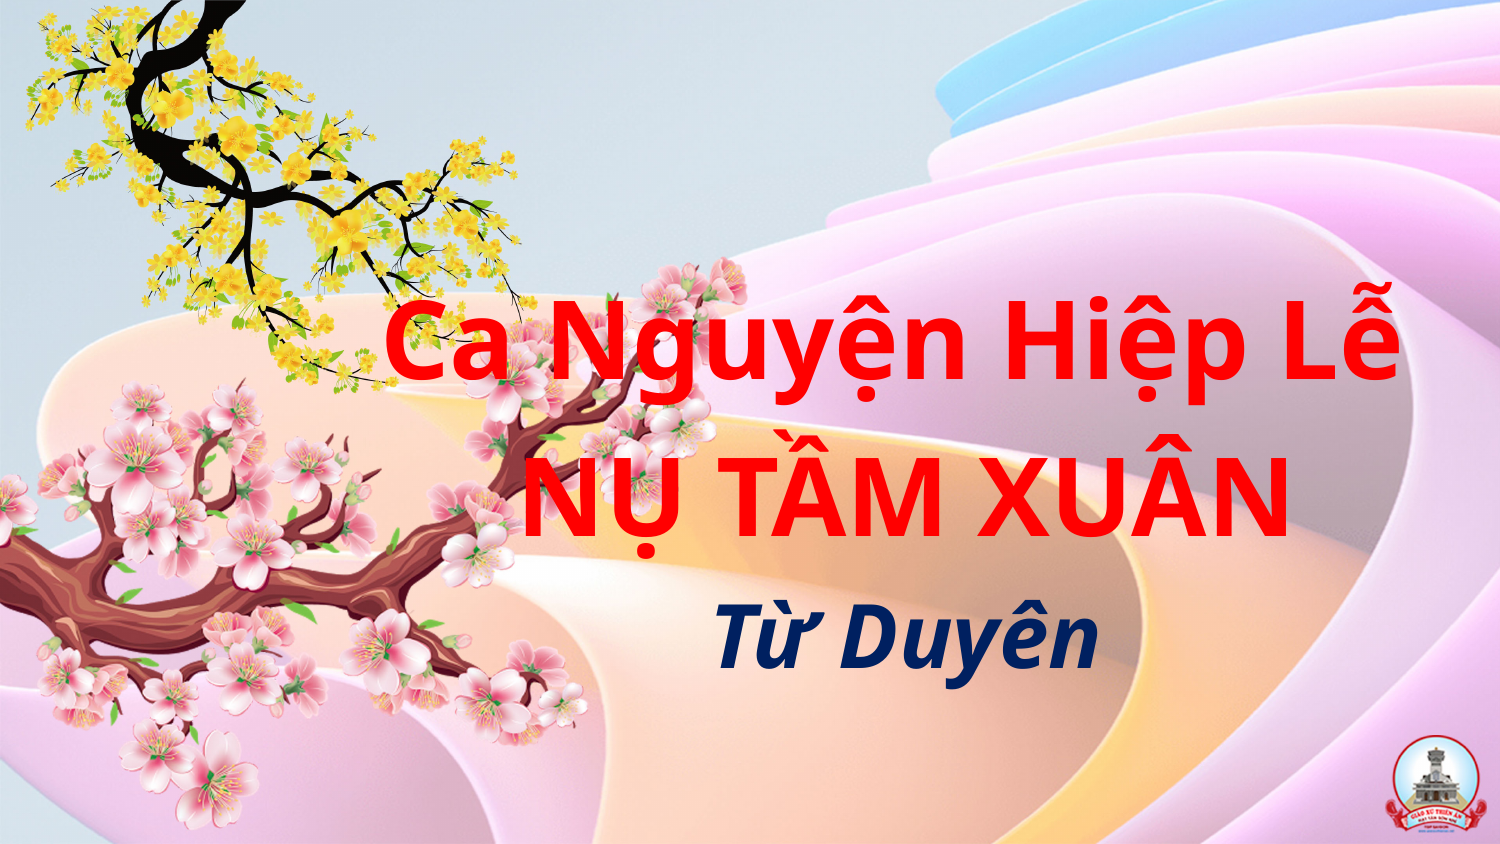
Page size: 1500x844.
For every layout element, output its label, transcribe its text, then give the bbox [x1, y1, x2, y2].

picture [0, 0, 1500, 844]
title Ca Nguyện Hiệp Lễ NỤ TẦM XUÂN Từ Duyên [362, 209, 1450, 722]
